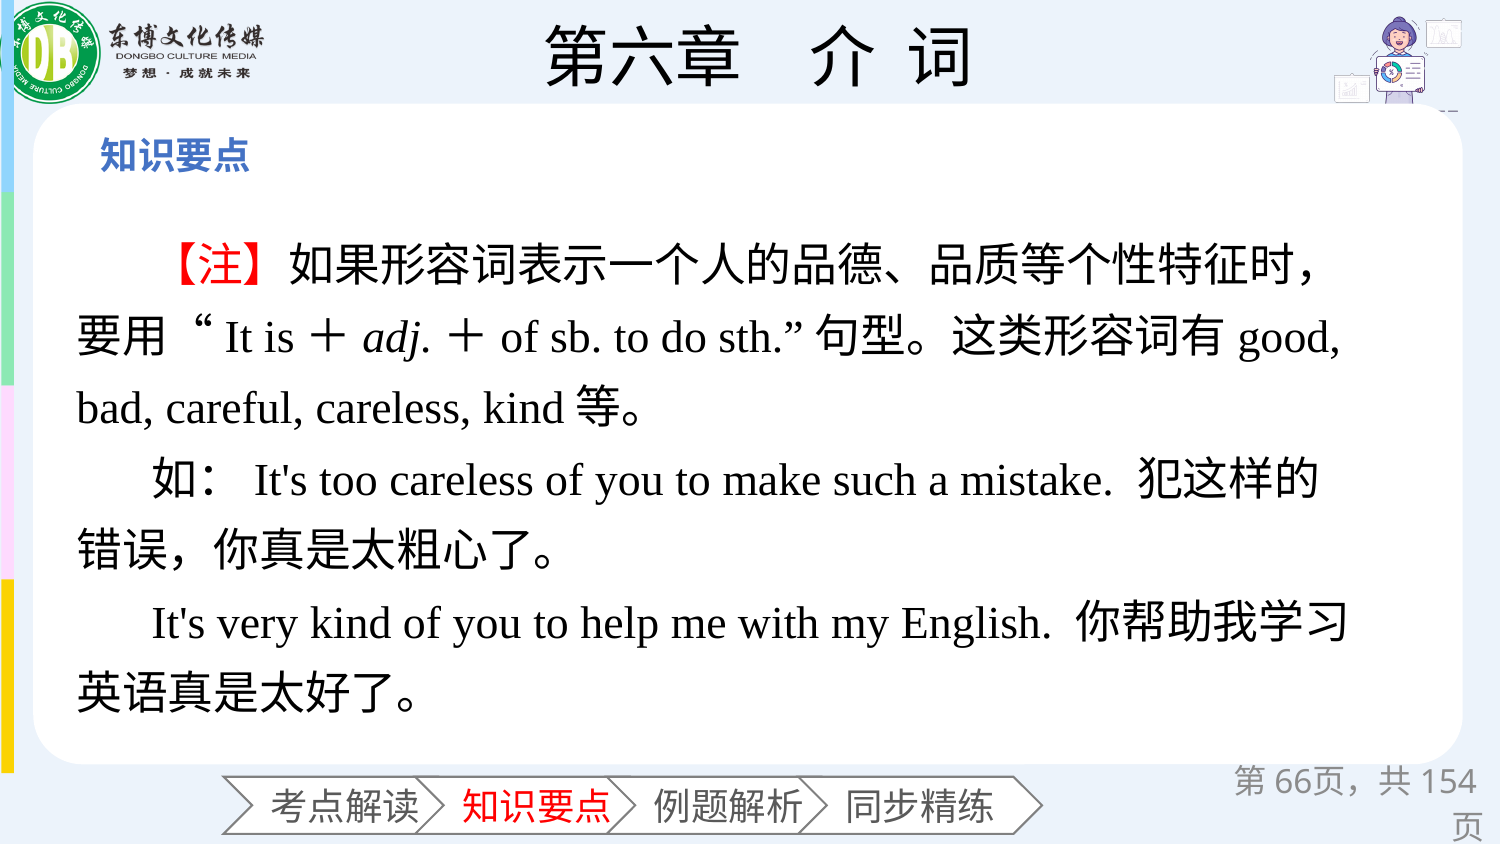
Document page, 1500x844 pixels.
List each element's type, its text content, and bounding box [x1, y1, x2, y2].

picture [14, 1, 265, 104]
text_box 【注】如果形容词表示一个人的品德、品质等个性特征时，要用“It is＋adj.＋of sb. to do sth.”句型。这类形容词有good, bad, careful, careless, kind等。 如：It's too careless of you to make such a mistake. 犯这样的错误，你真是太粗心了。 It's very kind of you to help me with my English. 你帮助我学习英语真是太好了。 [61, 211, 1379, 726]
picture [1312, 0, 1487, 131]
slide_number 第页，共154页 [1195, 780, 1500, 826]
